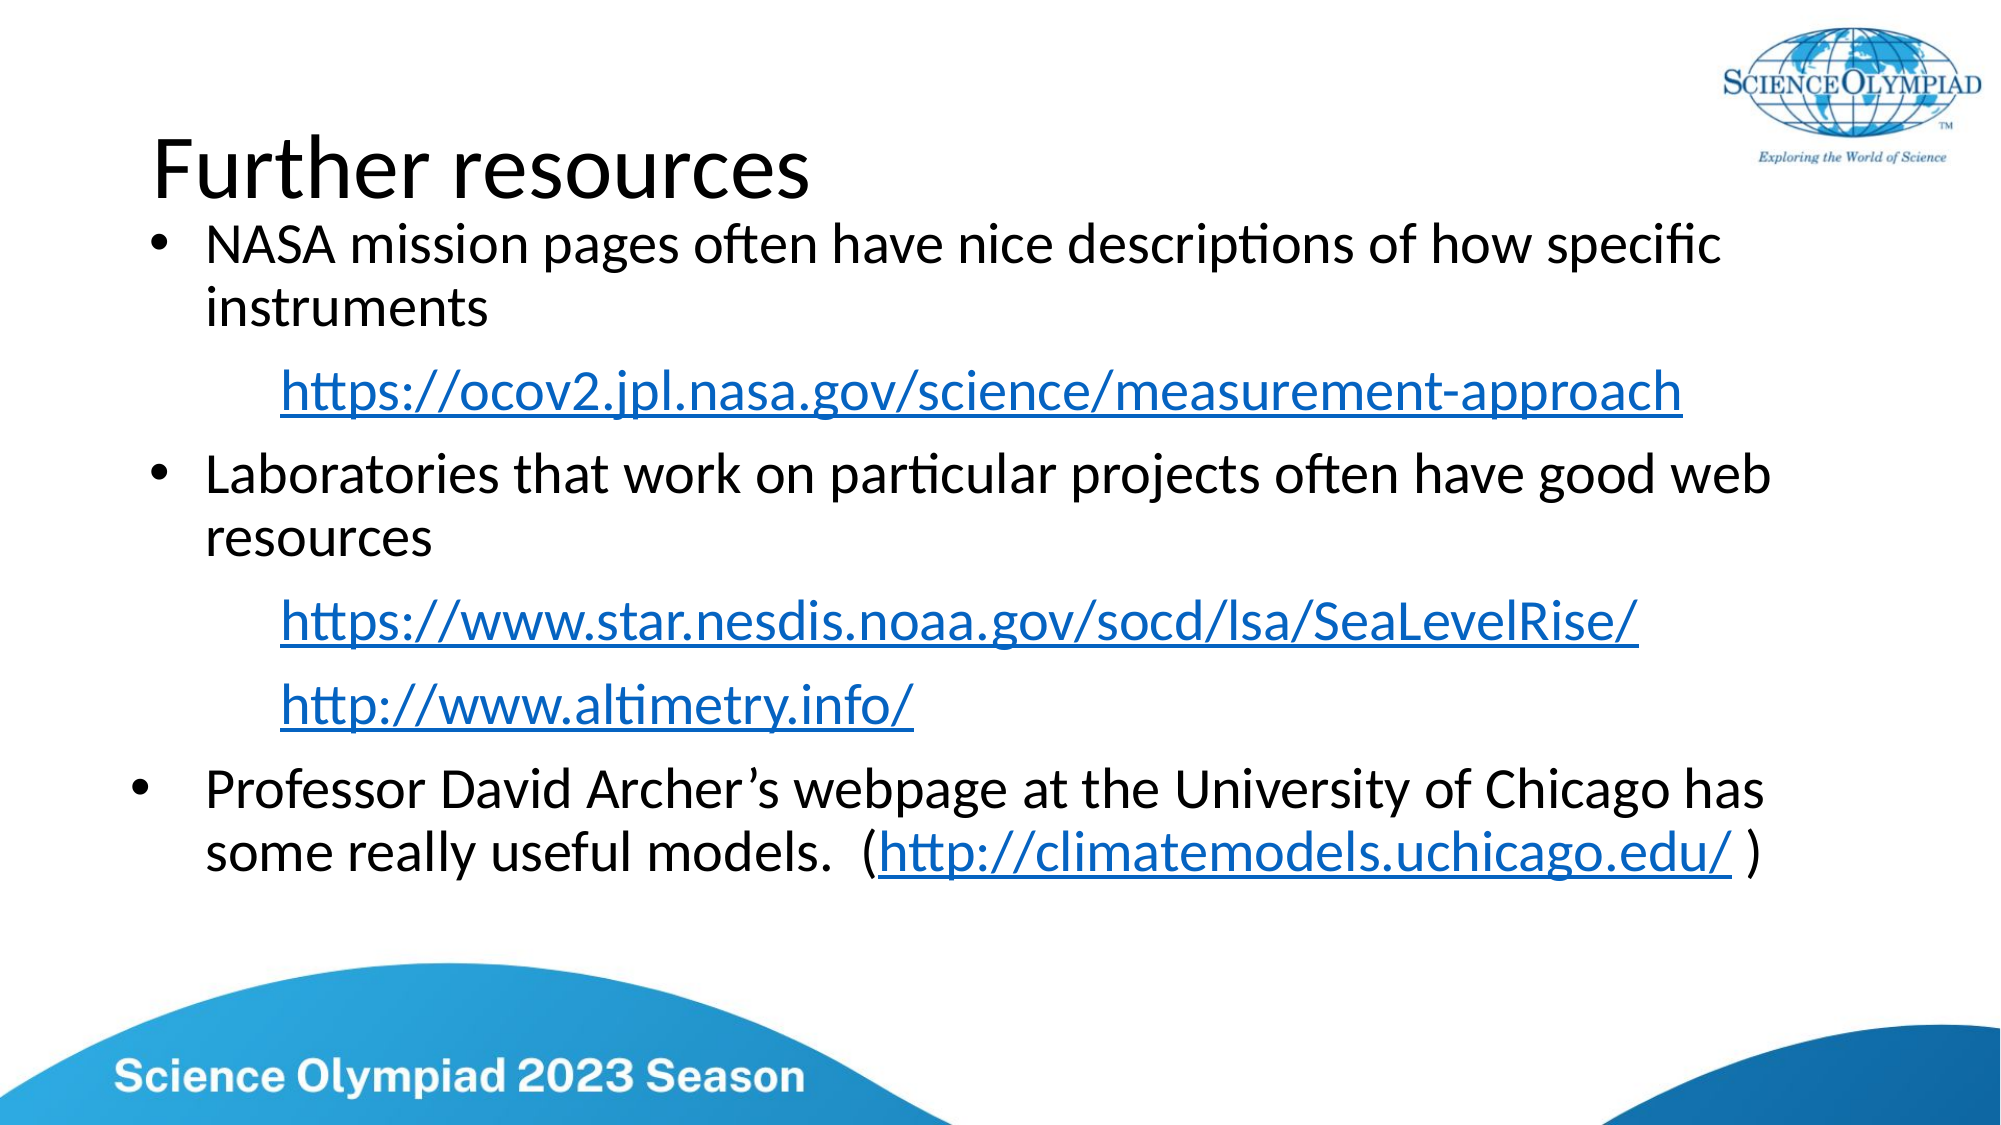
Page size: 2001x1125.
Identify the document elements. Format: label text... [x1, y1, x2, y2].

list NASA mission pages often have nice descriptions of how specific instruments https://ocov2.jpl.nasa.gov/science/measurement-approach Laboratories that work on particular projects often have good web resources https://www.star.nesdis.noaa.gov/socd/lsa/SeaLevelRise/ http://www.altimetry.info/ Professor David Archer’s webpage at the University of Chicago has some really useful models. (http://climatemodels.uchicago.edu/ ) [115, 205, 1841, 920]
picture [0, 0, 2001, 1125]
title Further resources [137, 59, 1863, 278]
